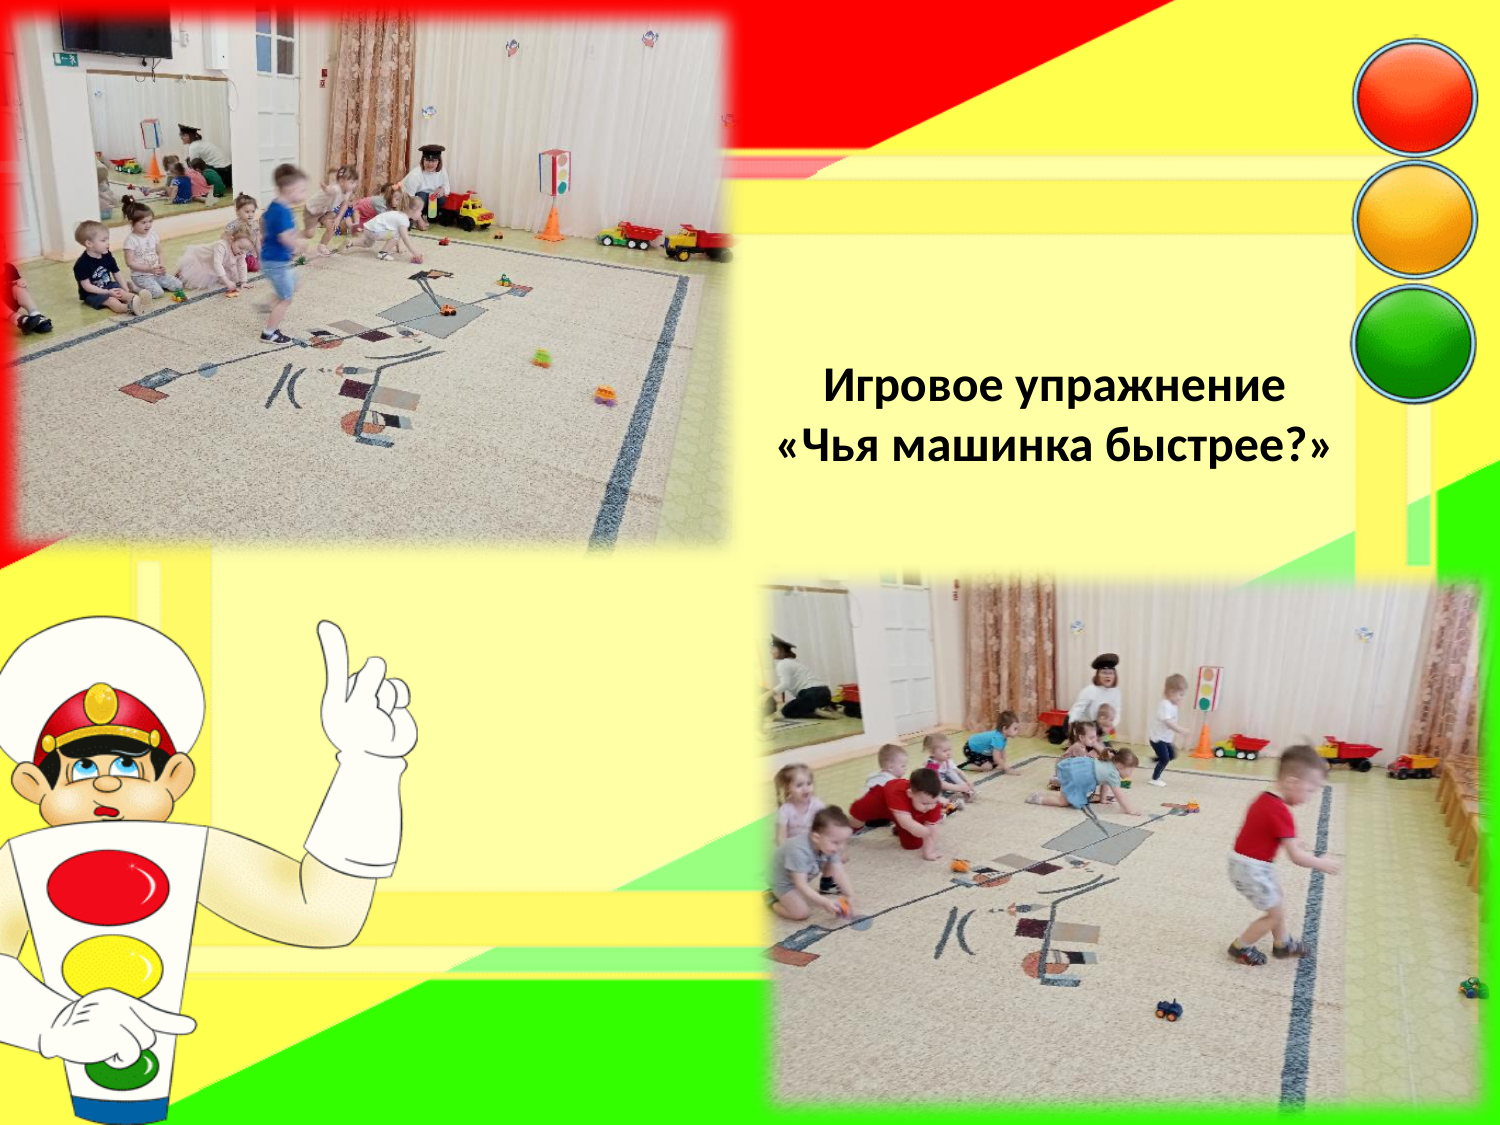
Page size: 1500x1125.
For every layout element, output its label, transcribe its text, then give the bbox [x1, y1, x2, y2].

text_box Игровое упражнение «Чья машинка быстрее?» [755, 343, 1354, 479]
picture [0, 0, 1500, 1125]
